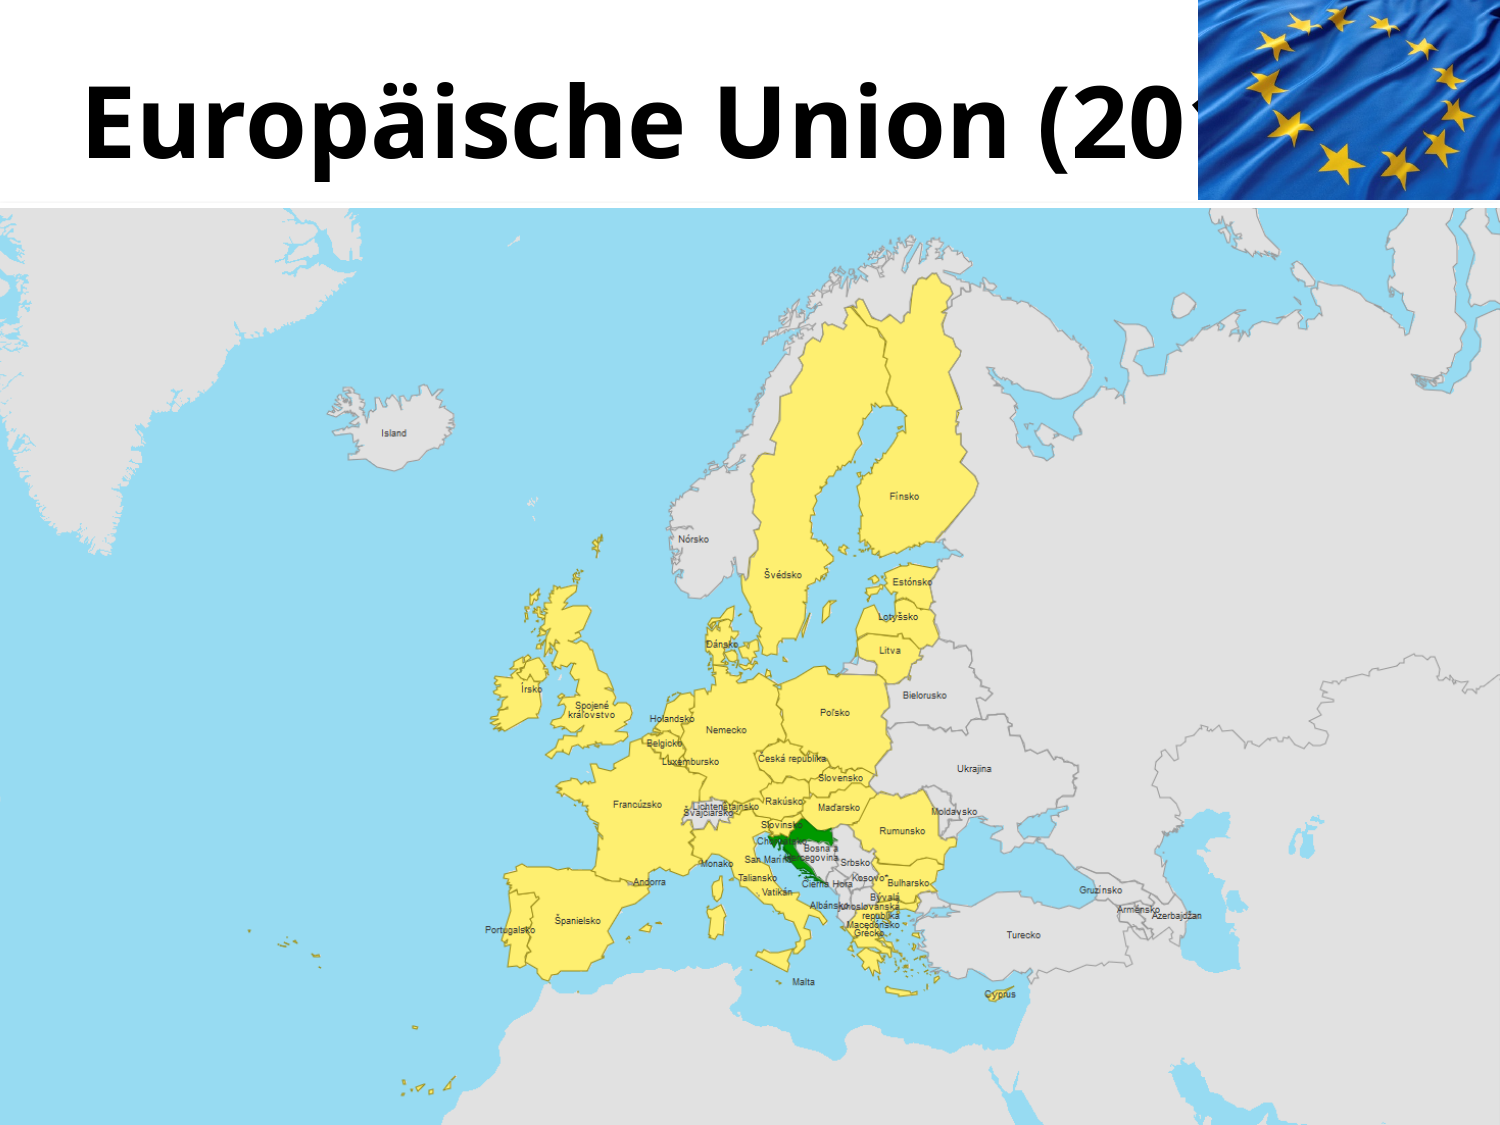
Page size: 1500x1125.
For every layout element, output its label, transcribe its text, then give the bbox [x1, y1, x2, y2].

title Europäische Union (2013) [64, 37, 1192, 200]
picture [1198, 0, 1500, 201]
picture [0, 207, 1500, 1125]
